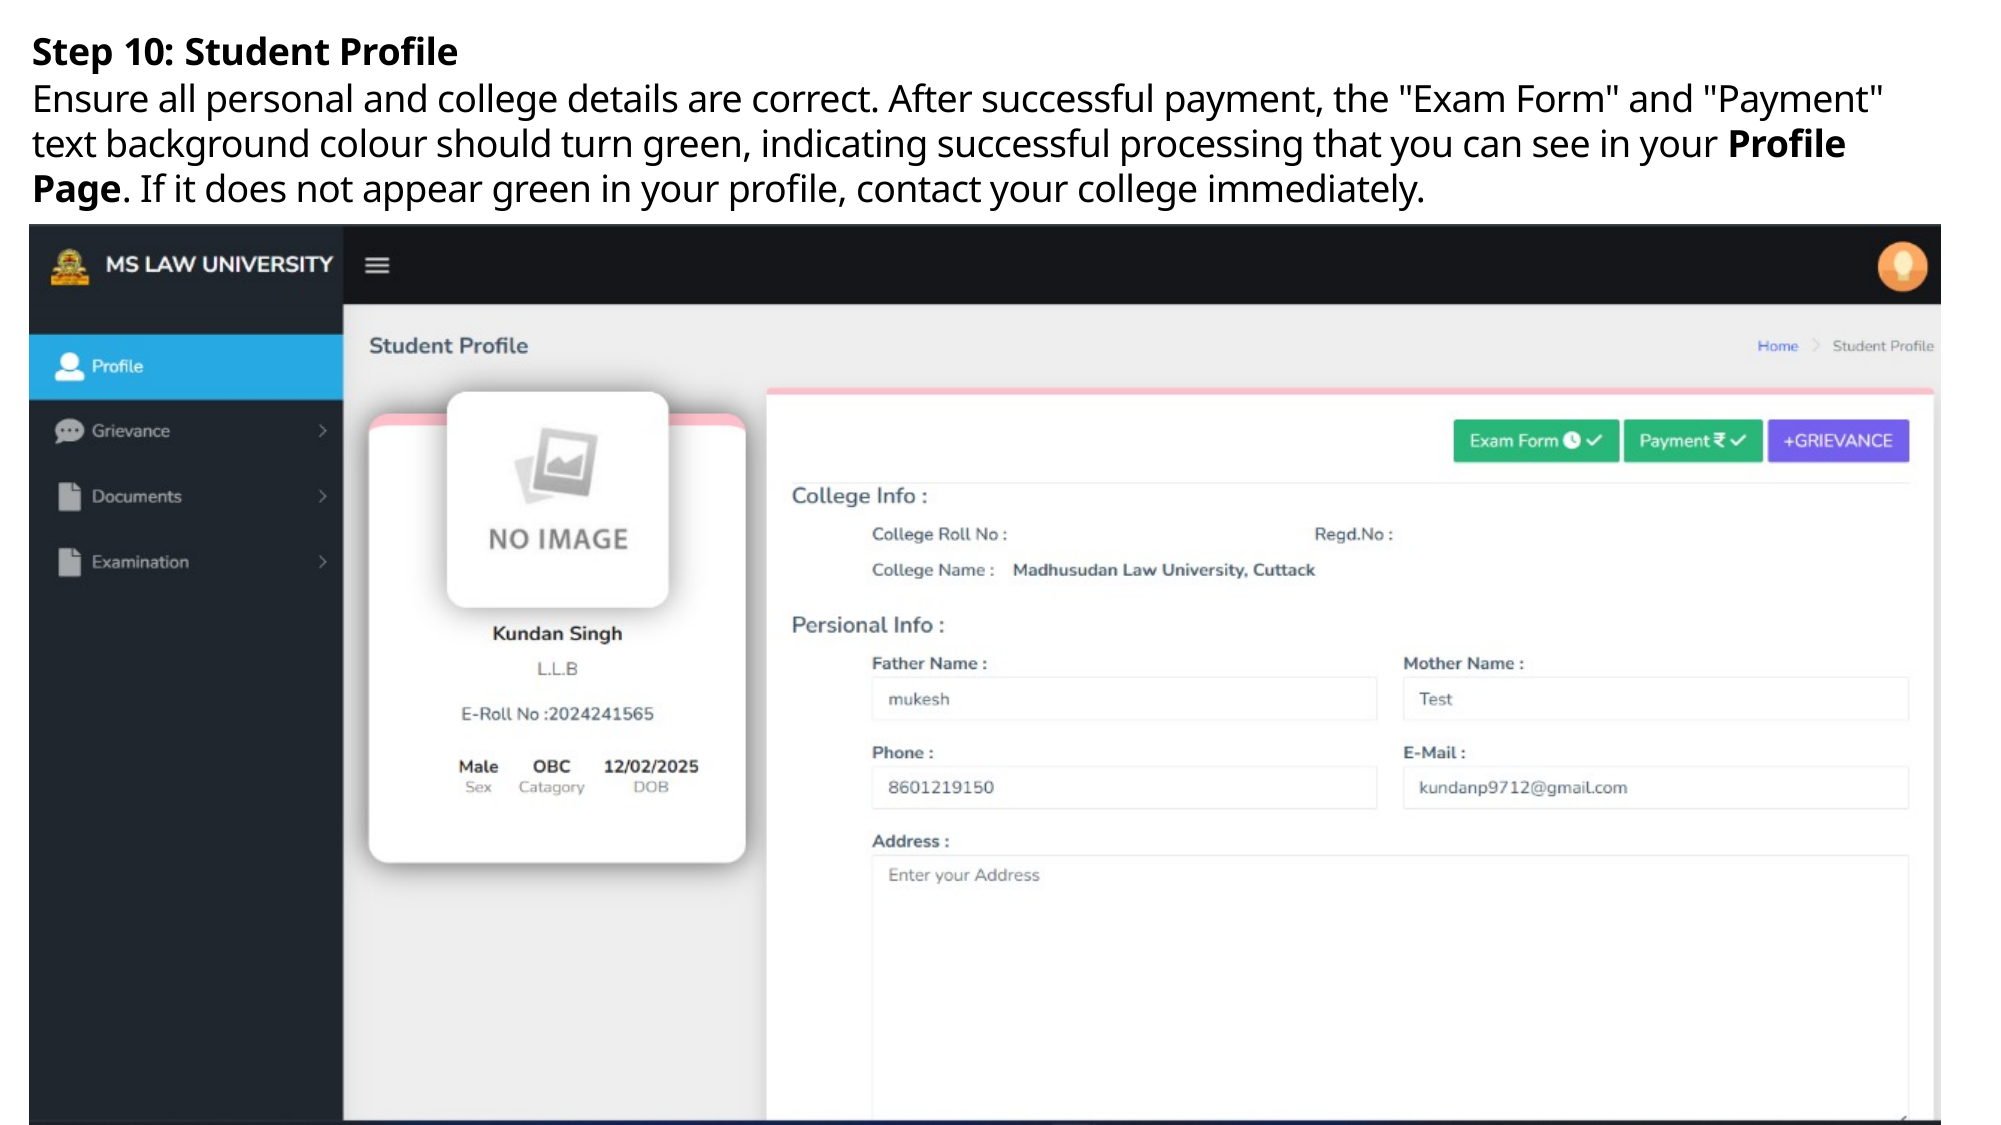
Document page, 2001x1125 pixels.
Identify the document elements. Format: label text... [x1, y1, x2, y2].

text_box Step 10: Student Profile Ensure all personal and college details are correct. After successful payment, the "Exam Form" and "Payment" text background colour should turn green, indicating successful processing that you can see in your Profile Page. If it does not appear green in your profile, contact your college immediately. [29, 25, 1953, 210]
picture [29, 224, 1942, 1125]
